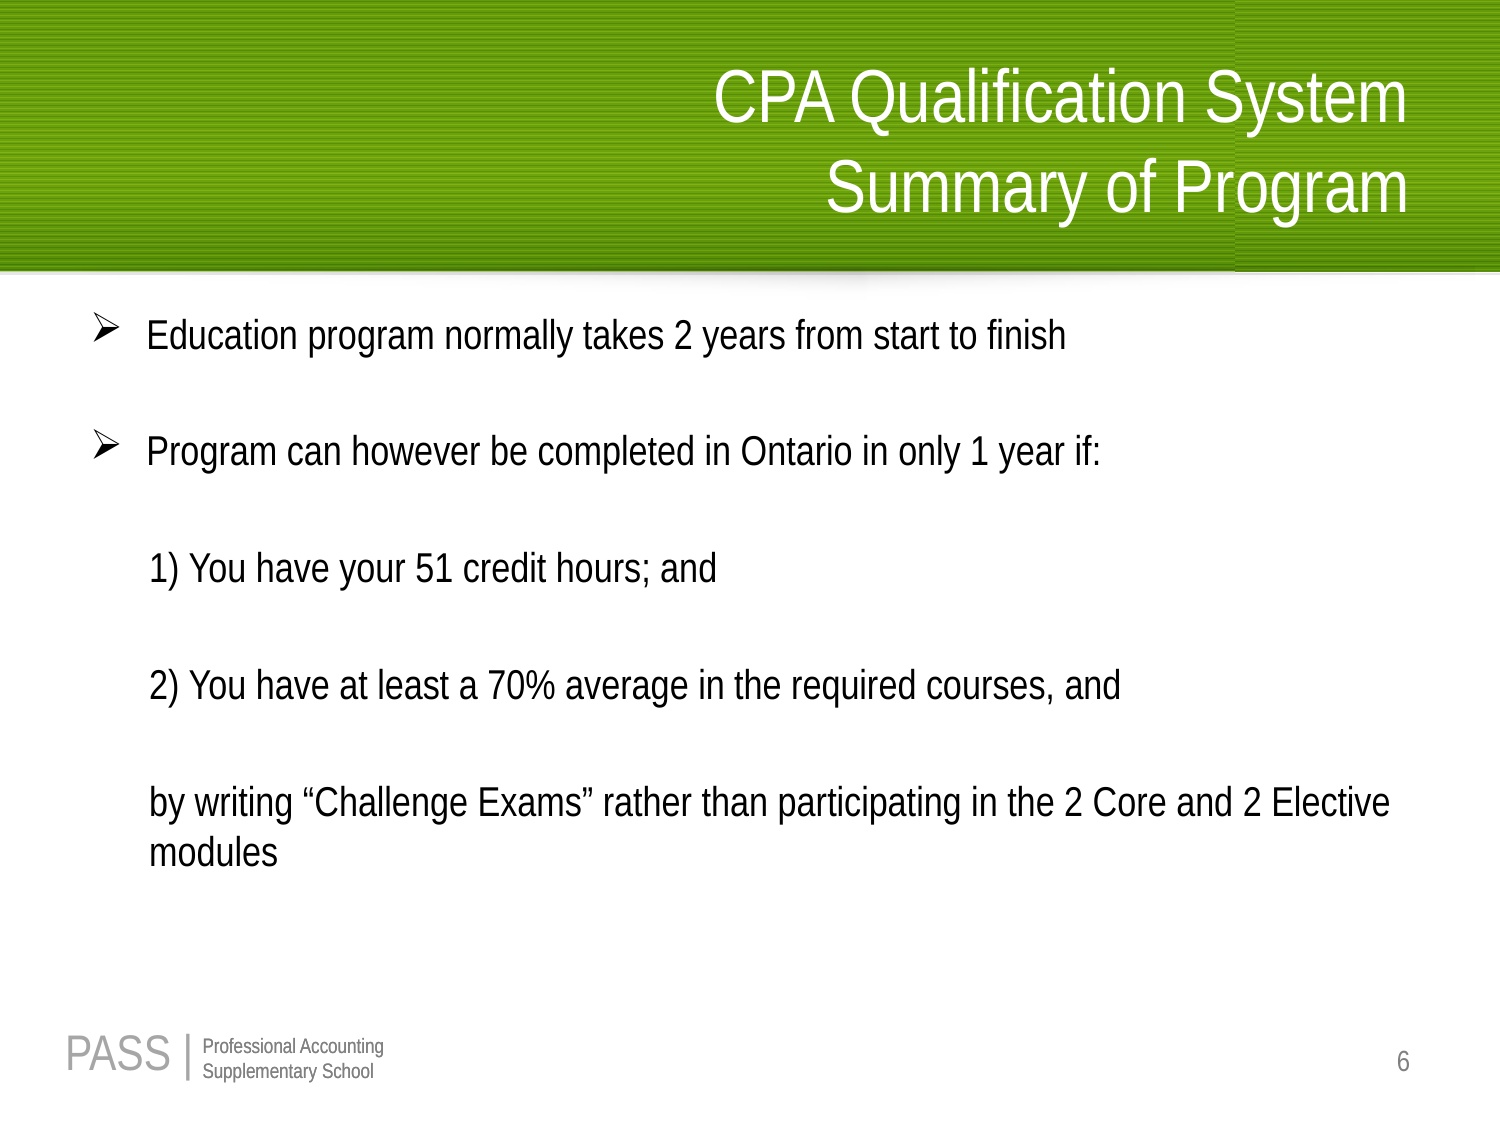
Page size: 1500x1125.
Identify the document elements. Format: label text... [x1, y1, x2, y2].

list Education program normally takes 2 years from start to finish Program can however be completed in Ontario in only 1 year if: 1) You have your 51 credit hours; and 2) You have at least a 70% average in the required courses, and by writing “Challenge Exams” rather than participating in the 2 Core and 2 Elective modules [75, 299, 1425, 1005]
picture [0, 0, 1500, 300]
slide_number 6 [1074, 1034, 1425, 1113]
title CPA Qualification System Summary of Program [75, 43, 1425, 232]
